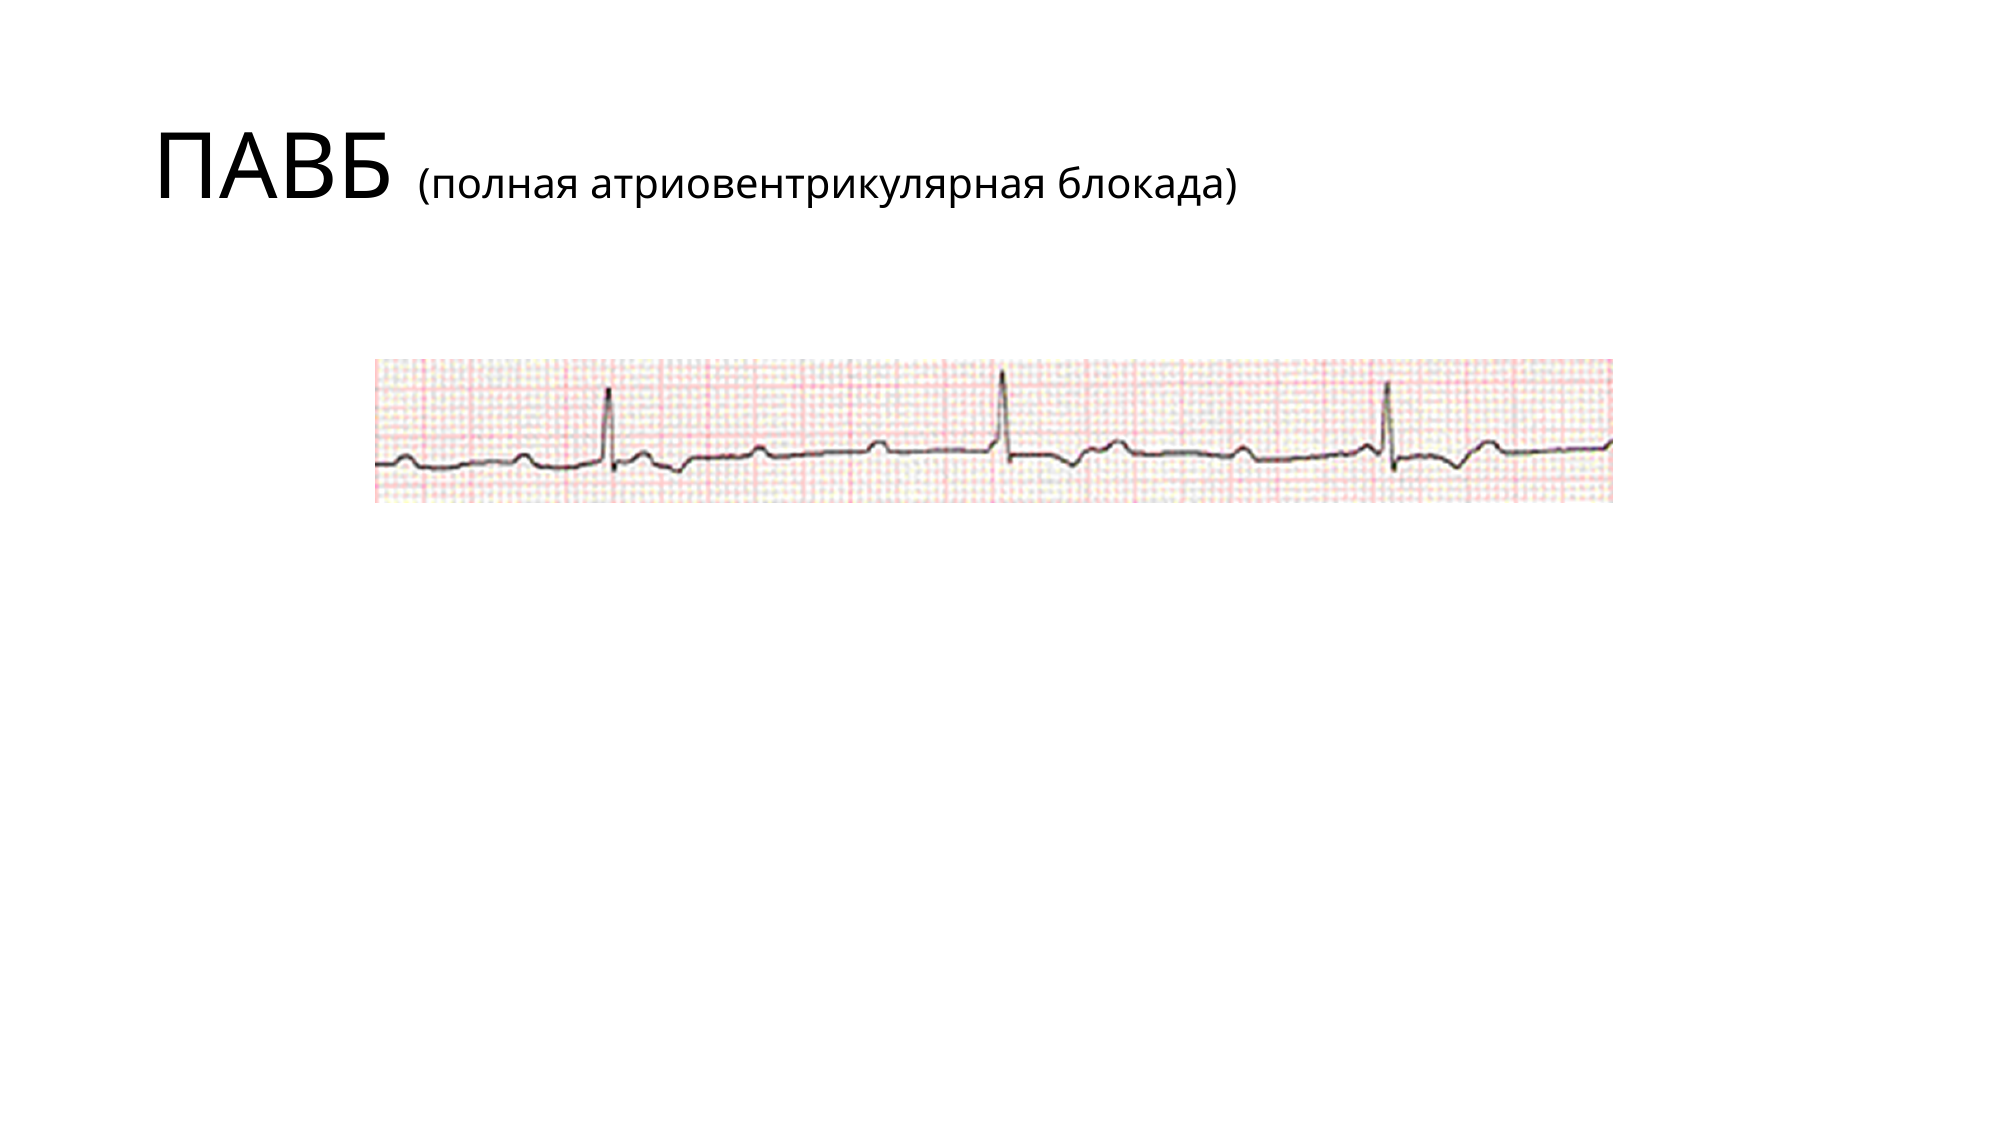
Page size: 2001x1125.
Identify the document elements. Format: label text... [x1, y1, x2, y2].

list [374, 359, 1613, 503]
title ПАВБ (полная атриовентрикулярная блокада) [137, 59, 1863, 278]
